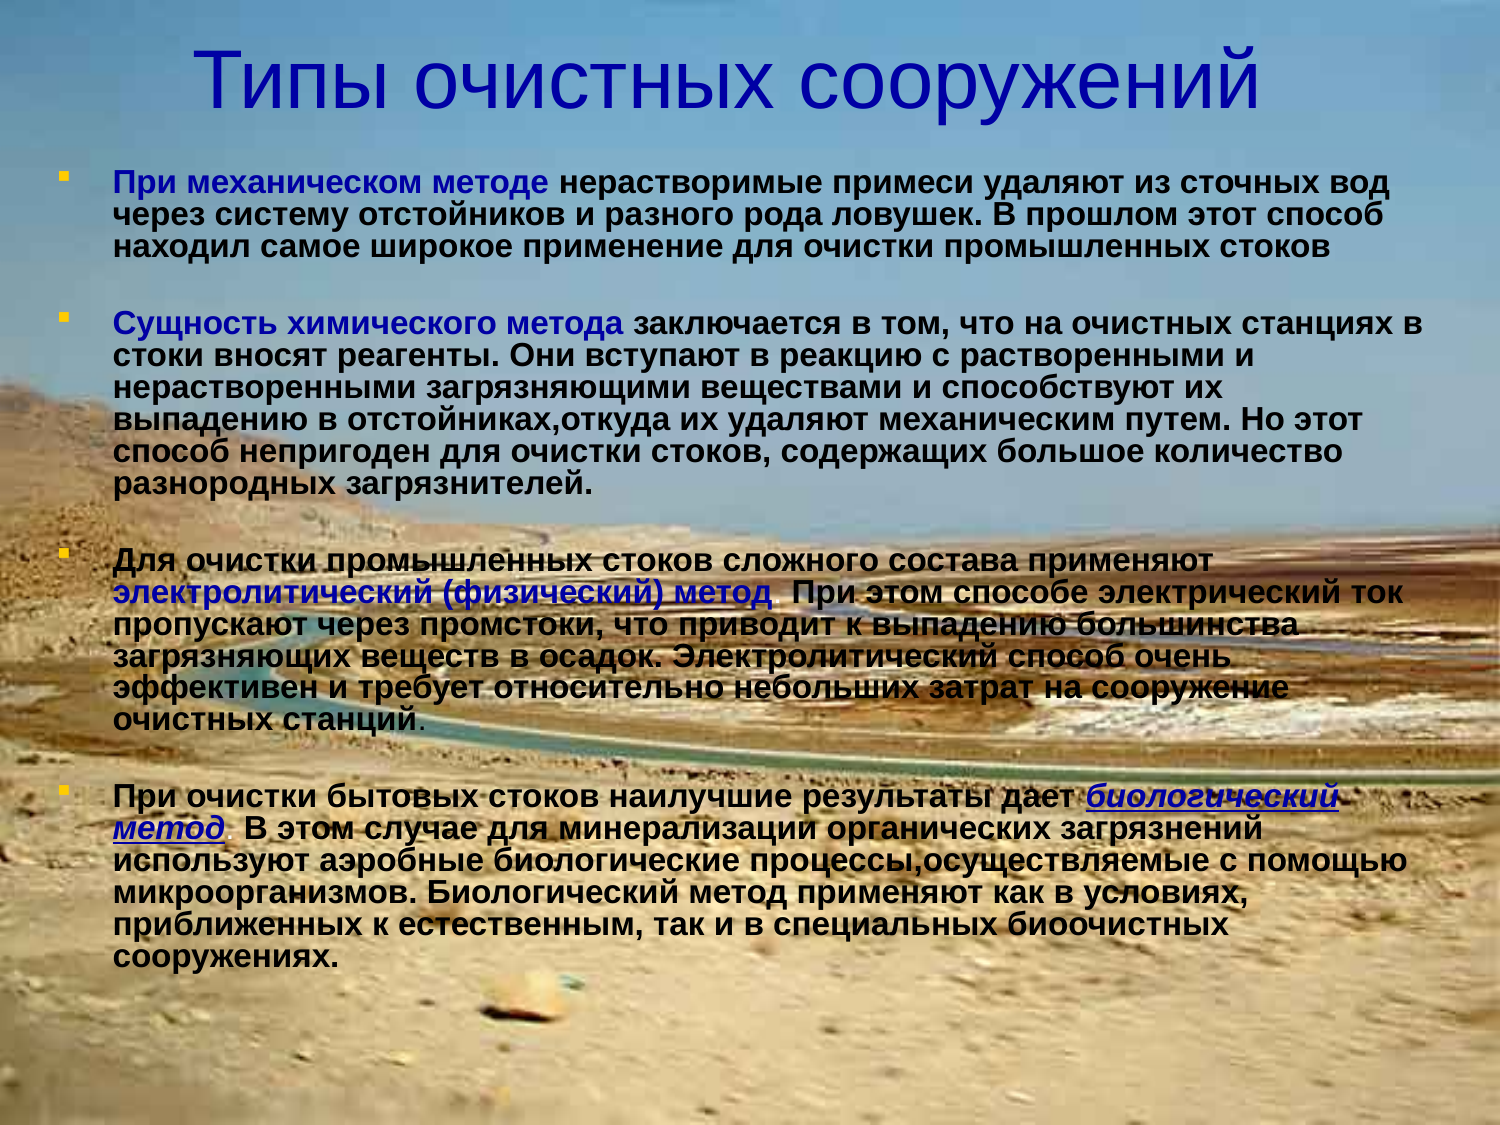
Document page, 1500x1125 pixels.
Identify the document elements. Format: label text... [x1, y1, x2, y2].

title Типы очистных сооружений [40, 66, 1438, 84]
list При механическом методе нерастворимые примеси удаляют из сточных вод через систему отстойников и разного рода ловушек. В прошлом этот способ находил самое широкое применение для очистки промышленных стоков Сущность химического метода заключается в том, что на очистных станциях в стоки вносят реагенты. Они вступают в реакцию с растворенными и нерастворенными загрязняющими веществами и способствуют их выпадению в отстойниках,откуда их удаляют механическим путем. Но этот способ непригоден для очистки стоков, содержащих большое количество разнородных загрязнителей. Для очистки промышленных стоков сложного состава применяют электролитический (физический) метод. При этом способе электрический ток пропускают через промстоки, что приводит к выпадению большинства загрязняющих веществ в осадок. Электролитический способ очень эффективен и требует относительно небольших затрат на сооружение очистных станций. При очистки бытовых стоков наилучшие результаты дает биологический метод. В этом случае для минерализации органических загрязнений используют аэробные биологические процессы,осуществляемые с помощью микроорганизмов. Биологический метод применяют как в условиях, приближенных к естественным, так и в специальных биоочистных сооружениях. [40, 160, 1443, 887]
picture [0, 0, 1500, 1125]
